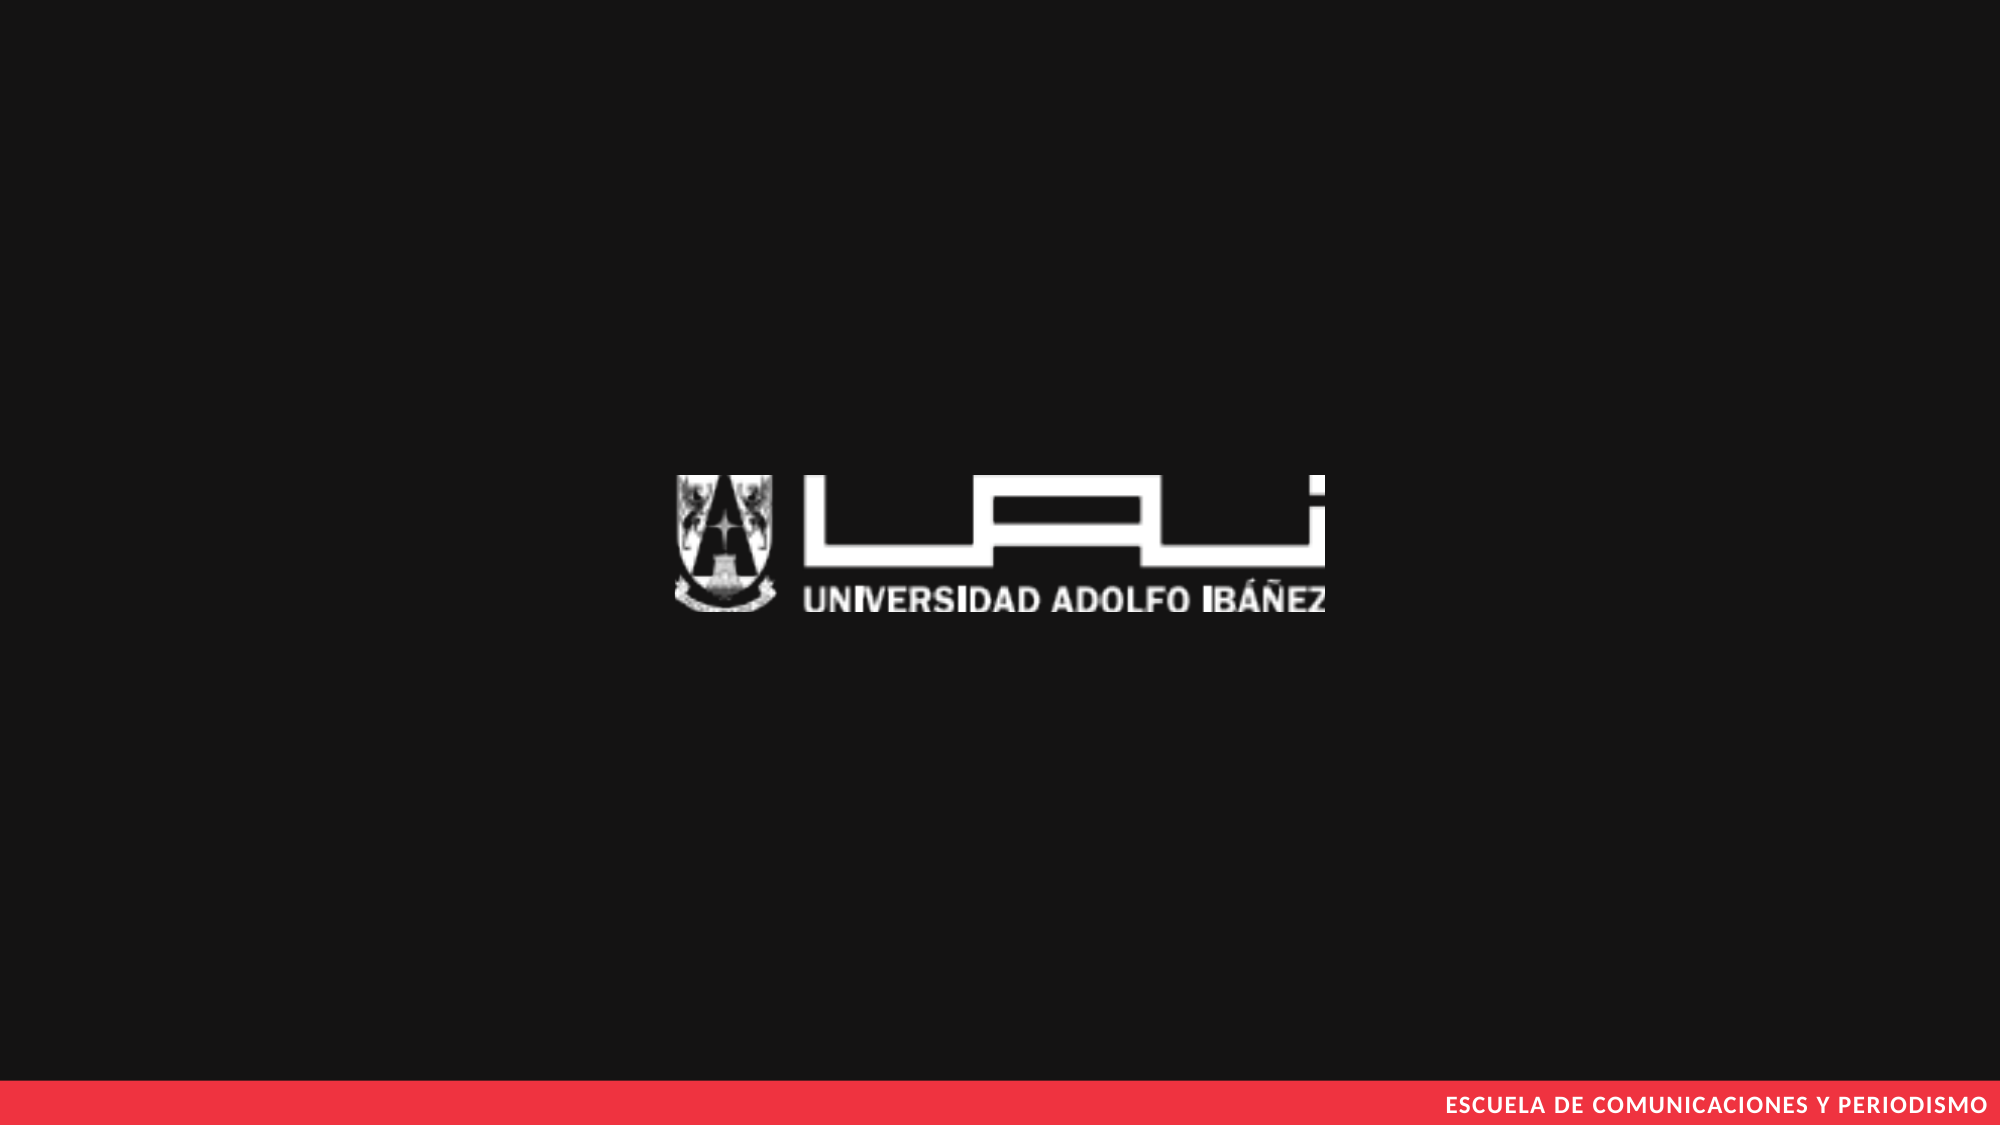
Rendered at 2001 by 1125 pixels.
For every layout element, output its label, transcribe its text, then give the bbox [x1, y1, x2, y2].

text_box ESCUELA DE COMUNICACIONES Y PERIODISMO [1418, 1080, 1996, 1125]
text_box [1996, 1080, 2000, 1125]
text_box [0, 0, 2000, 1080]
text_box [0, 1080, 1418, 1125]
picture [674, 475, 1325, 612]
